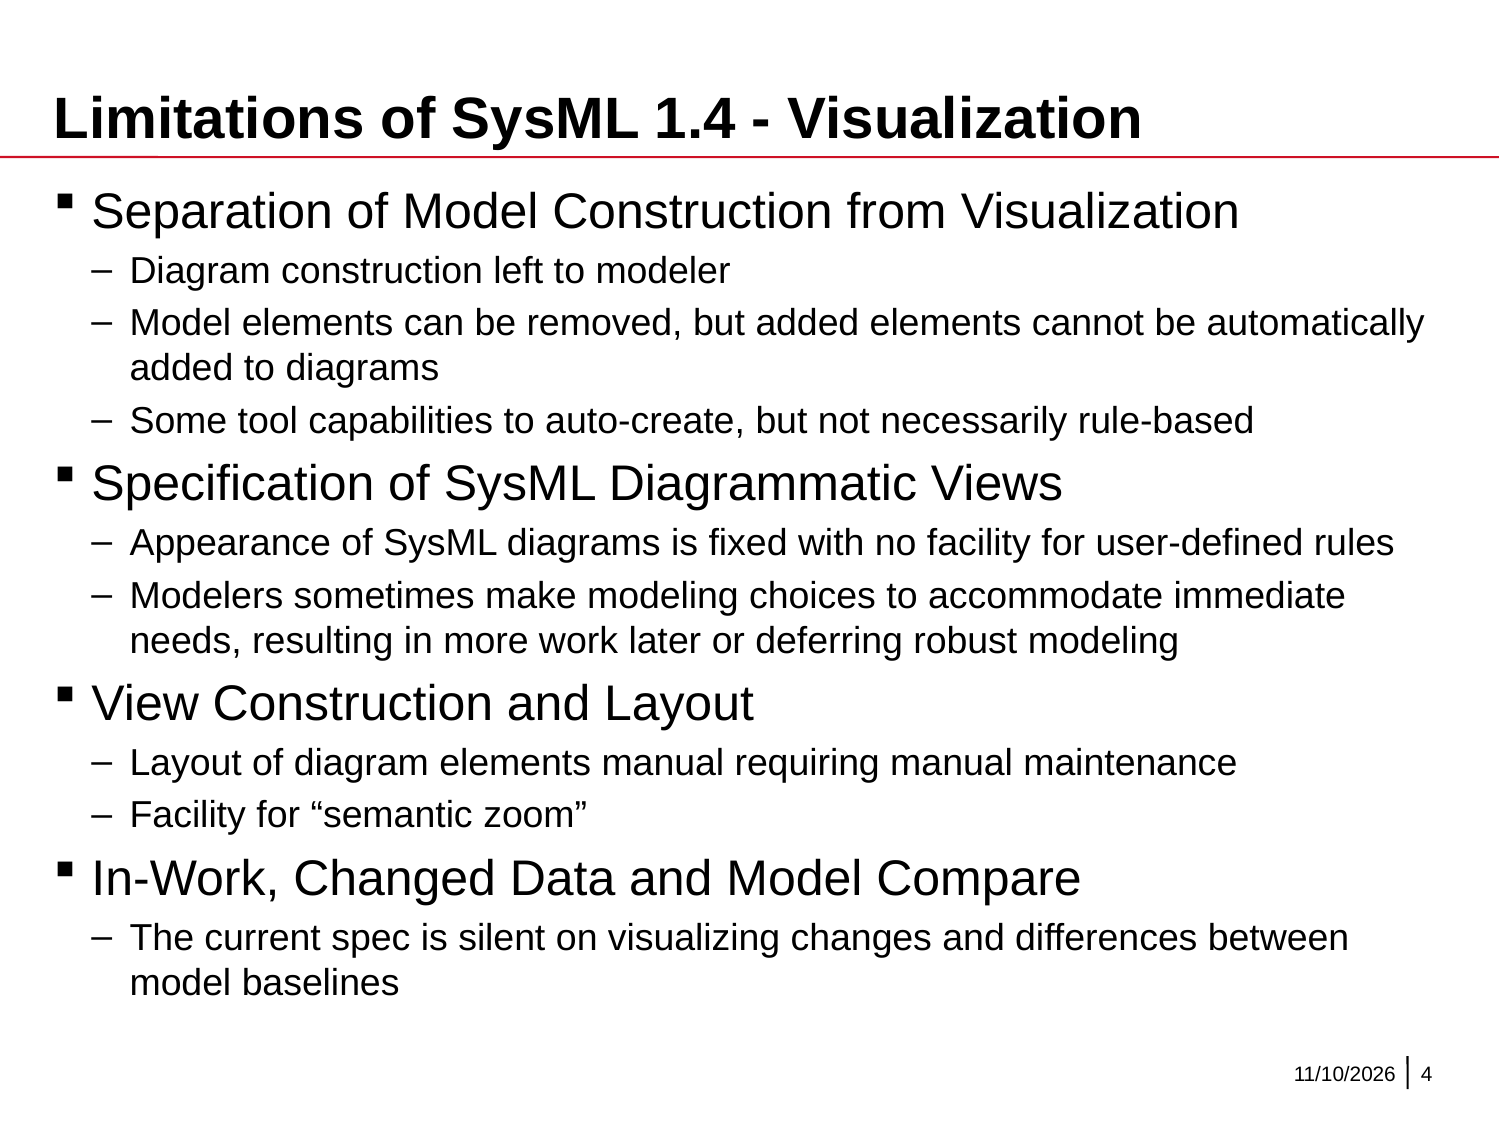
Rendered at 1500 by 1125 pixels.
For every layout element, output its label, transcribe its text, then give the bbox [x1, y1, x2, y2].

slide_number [1045, 1042, 1396, 1103]
list Separation of Model Construction from Visualization Diagram construction left to modeler Model elements can be removed, but added elements cannot be automatically added to diagrams Some tool capabilities to auto-create, but not necessarily rule-based Specification of SysML Diagrammatic Views Appearance of SysML diagrams is fixed with no facility for user-defined rules Modelers sometimes make modeling choices to accommodate immediate needs, resulting in more work later or deferring robust modeling View Construction and Layout Layout of diagram elements manual requiring manual maintenance Facility for “semantic zoom” In-Work, Changed Data and Model Compare The current spec is silent on visualizing changes and differences between model baselines [38, 170, 1461, 1043]
slide_number 4 [1420, 1042, 1490, 1103]
title Limitations of SysML 1.4 - Visualization [38, 45, 1225, 158]
